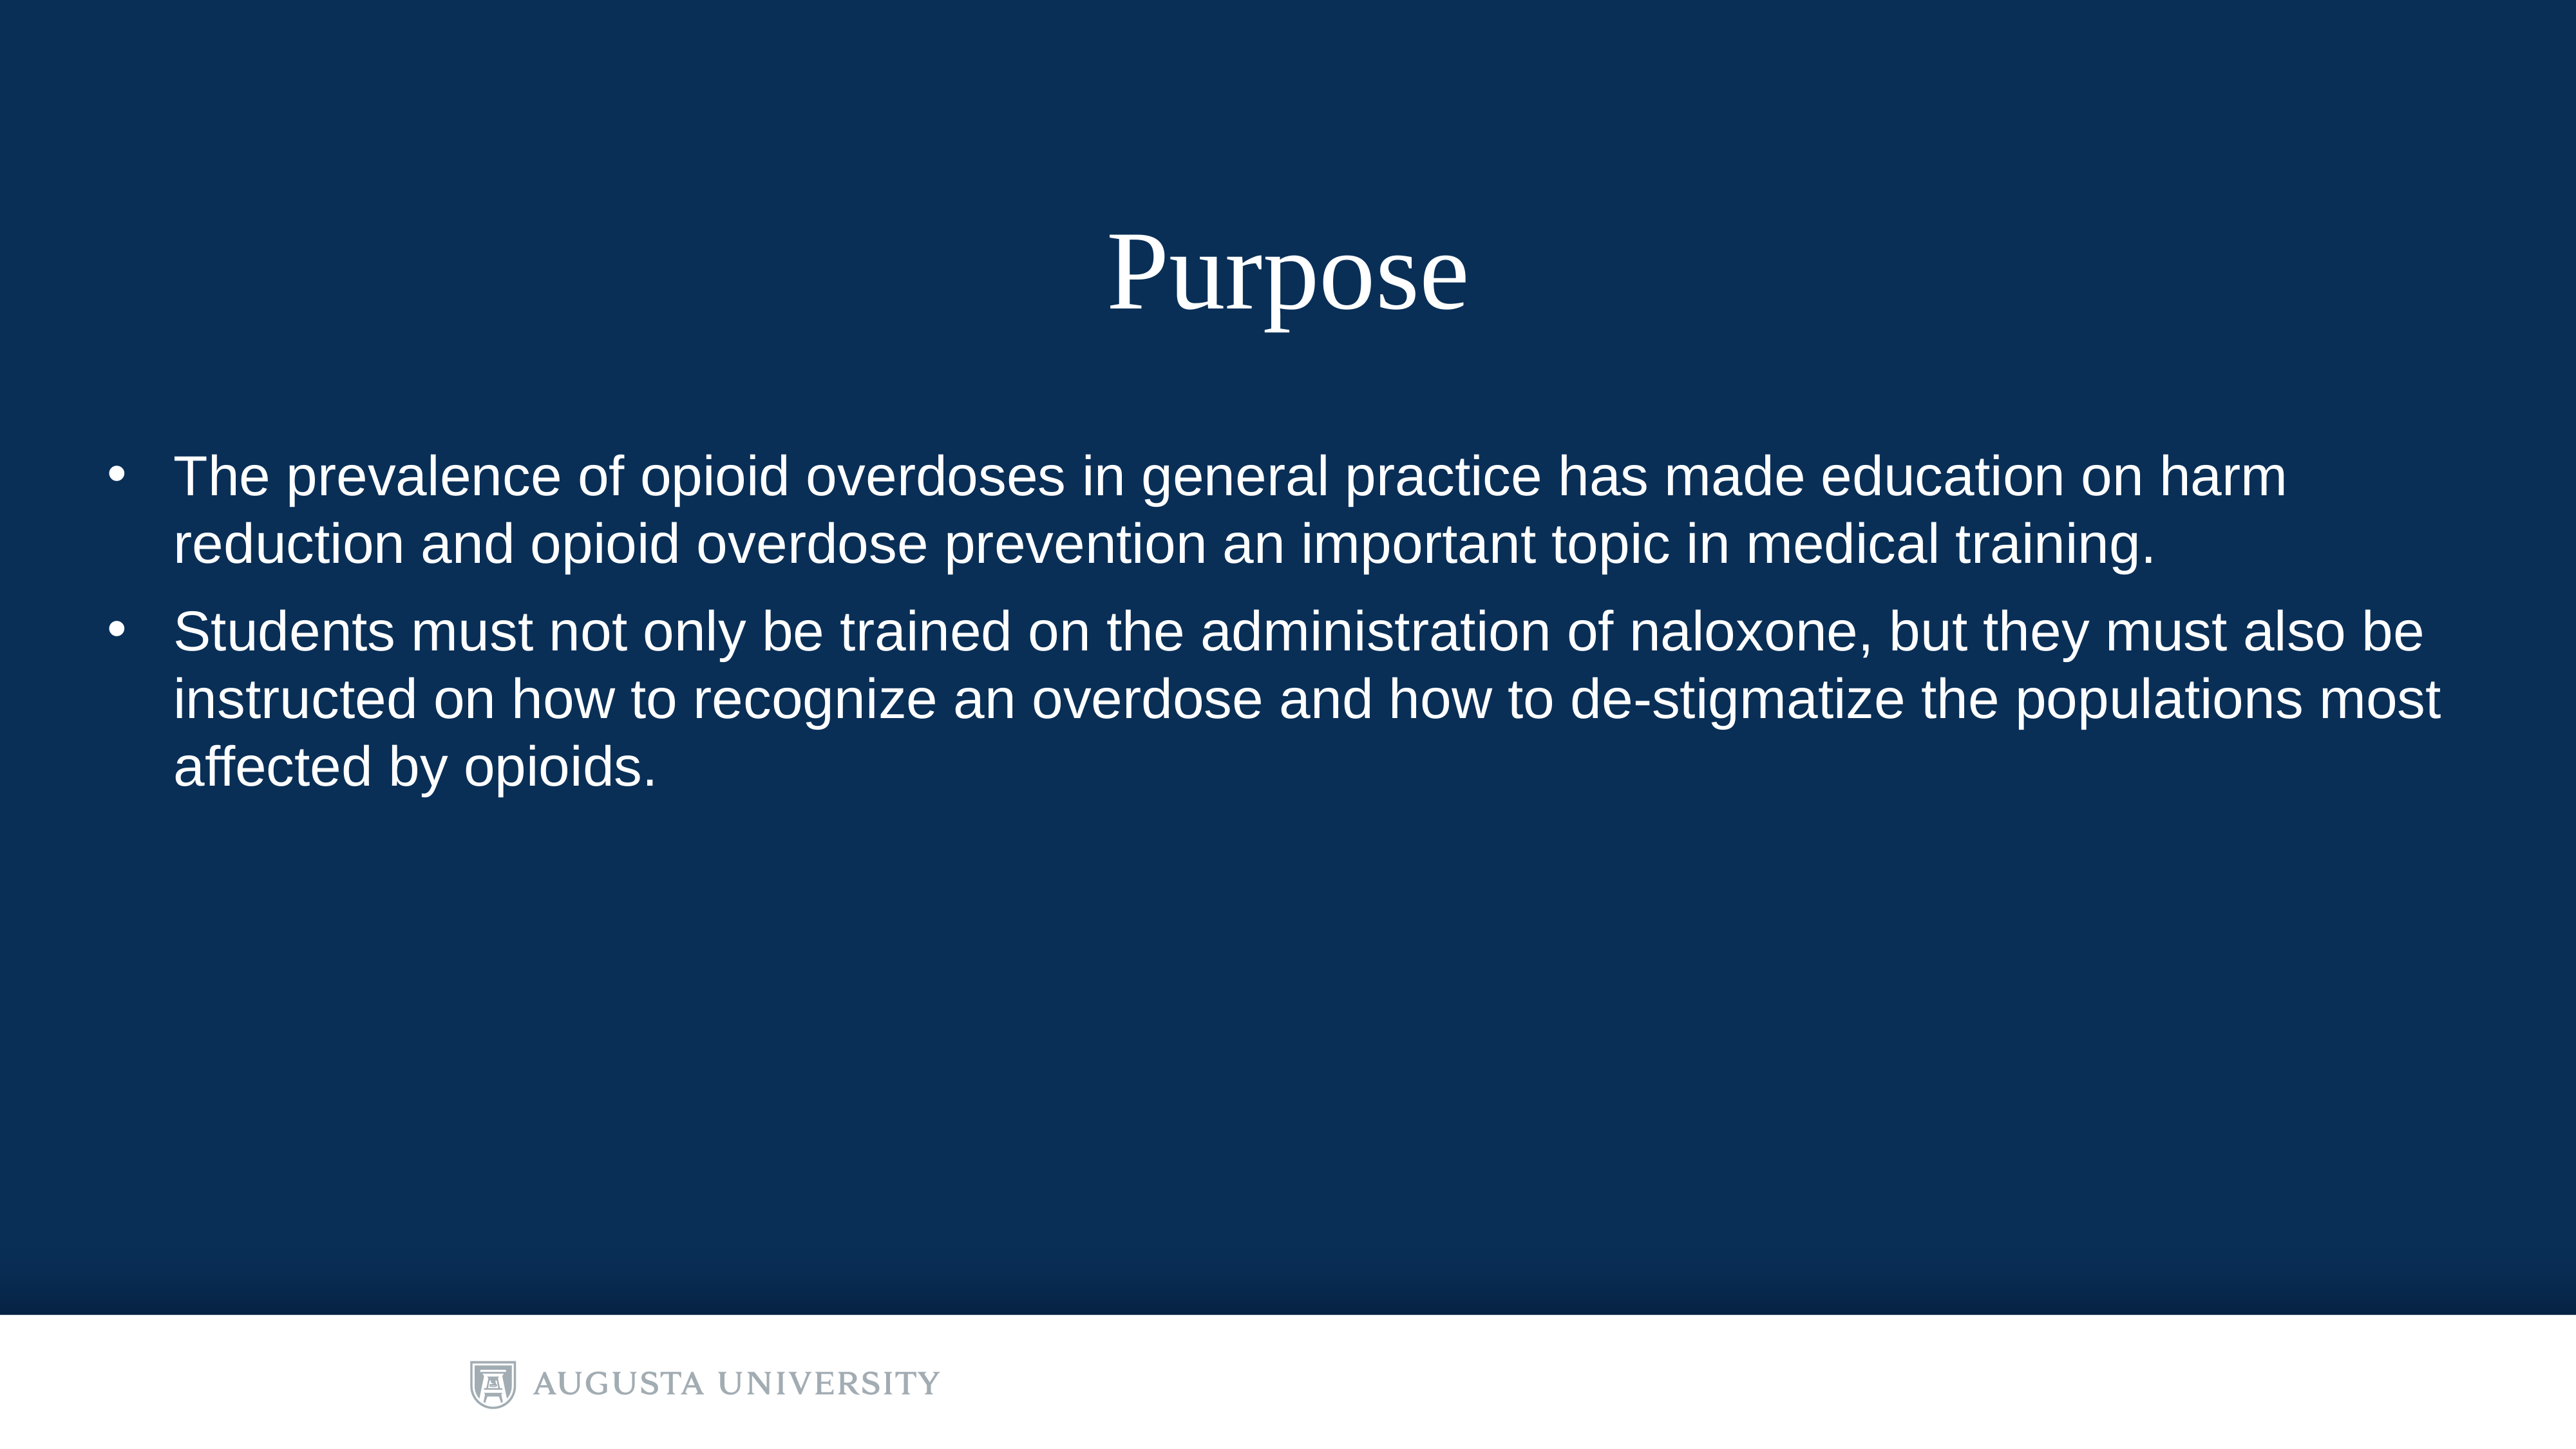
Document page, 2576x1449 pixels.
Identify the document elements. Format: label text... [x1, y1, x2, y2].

picture [0, 0, 2576, 1449]
list The prevalence of opioid overdoses in general practice has made education on harm reduction and opioid overdose prevention an important topic in medical training. Students must not only be trained on the administration of naloxone, but they must also be instructed on how to recognize an overdose and how to de-stigmatize the populations most affected by opioids. [101, 433, 2475, 1206]
title Purpose [534, 186, 2042, 342]
